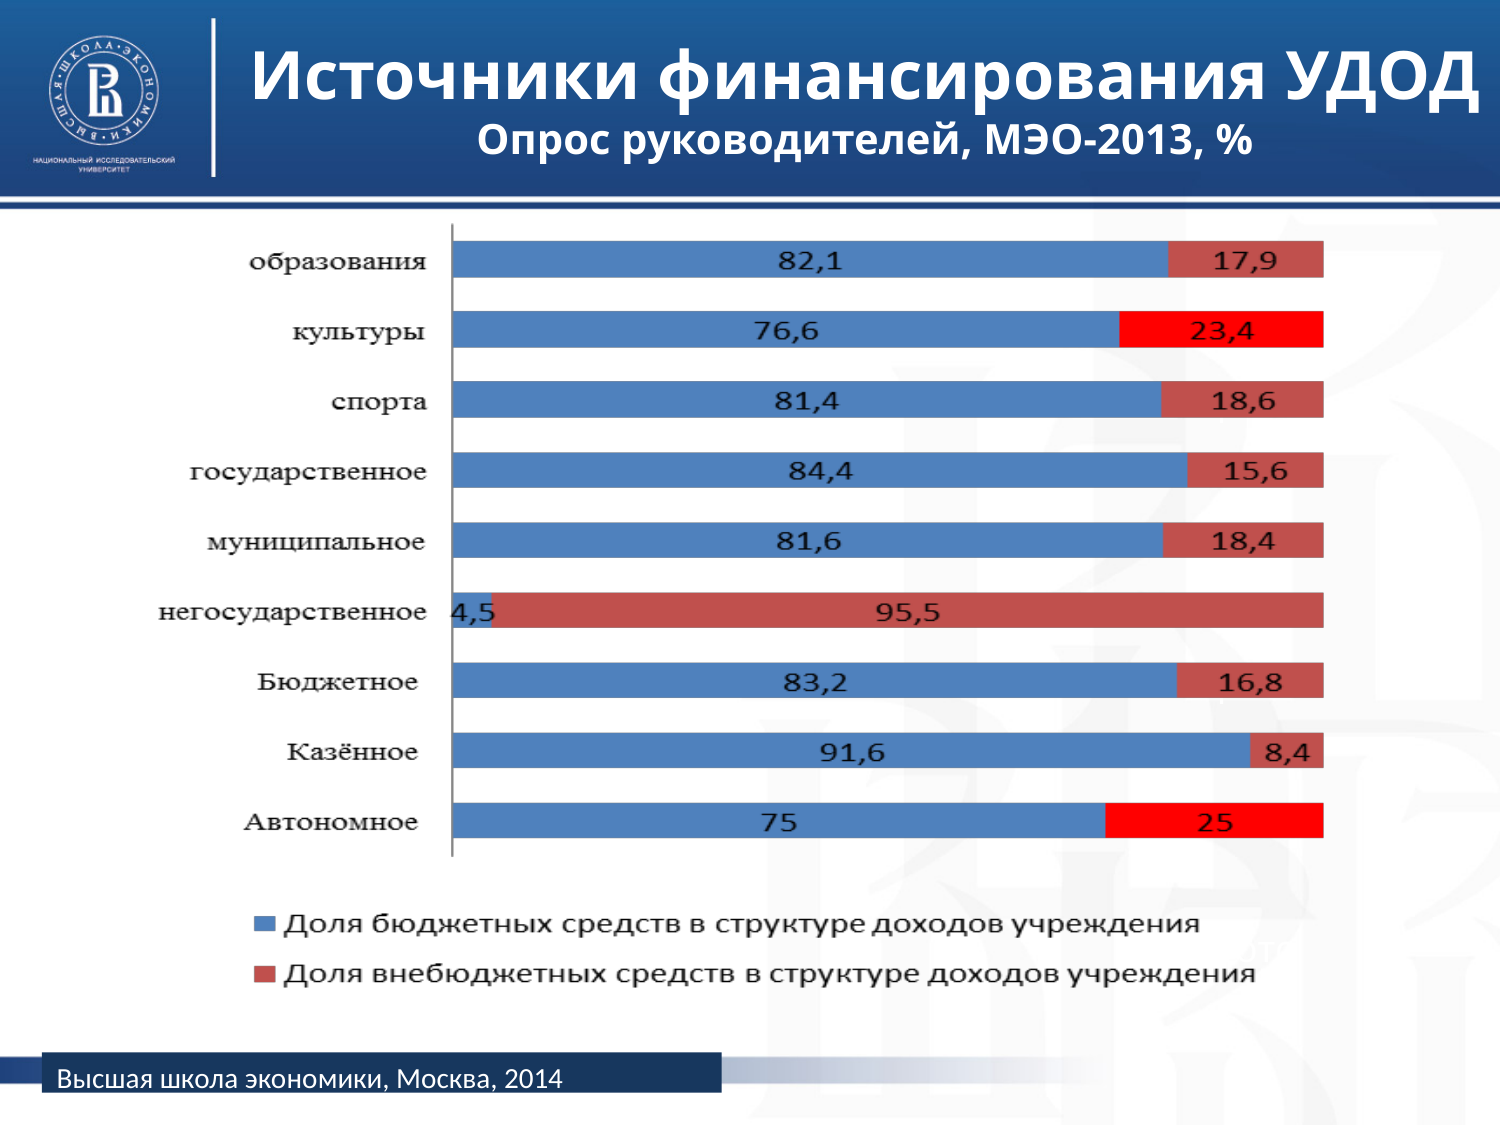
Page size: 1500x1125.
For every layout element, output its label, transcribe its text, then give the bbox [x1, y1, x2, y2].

text_box Высшая школа экономики, Москва, 2014 [41, 1052, 722, 1093]
picture [0, 0, 1500, 1125]
text_box Источники финансирования УДОД Опрос руководителей, МЭО-2013, % [230, 0, 1500, 197]
